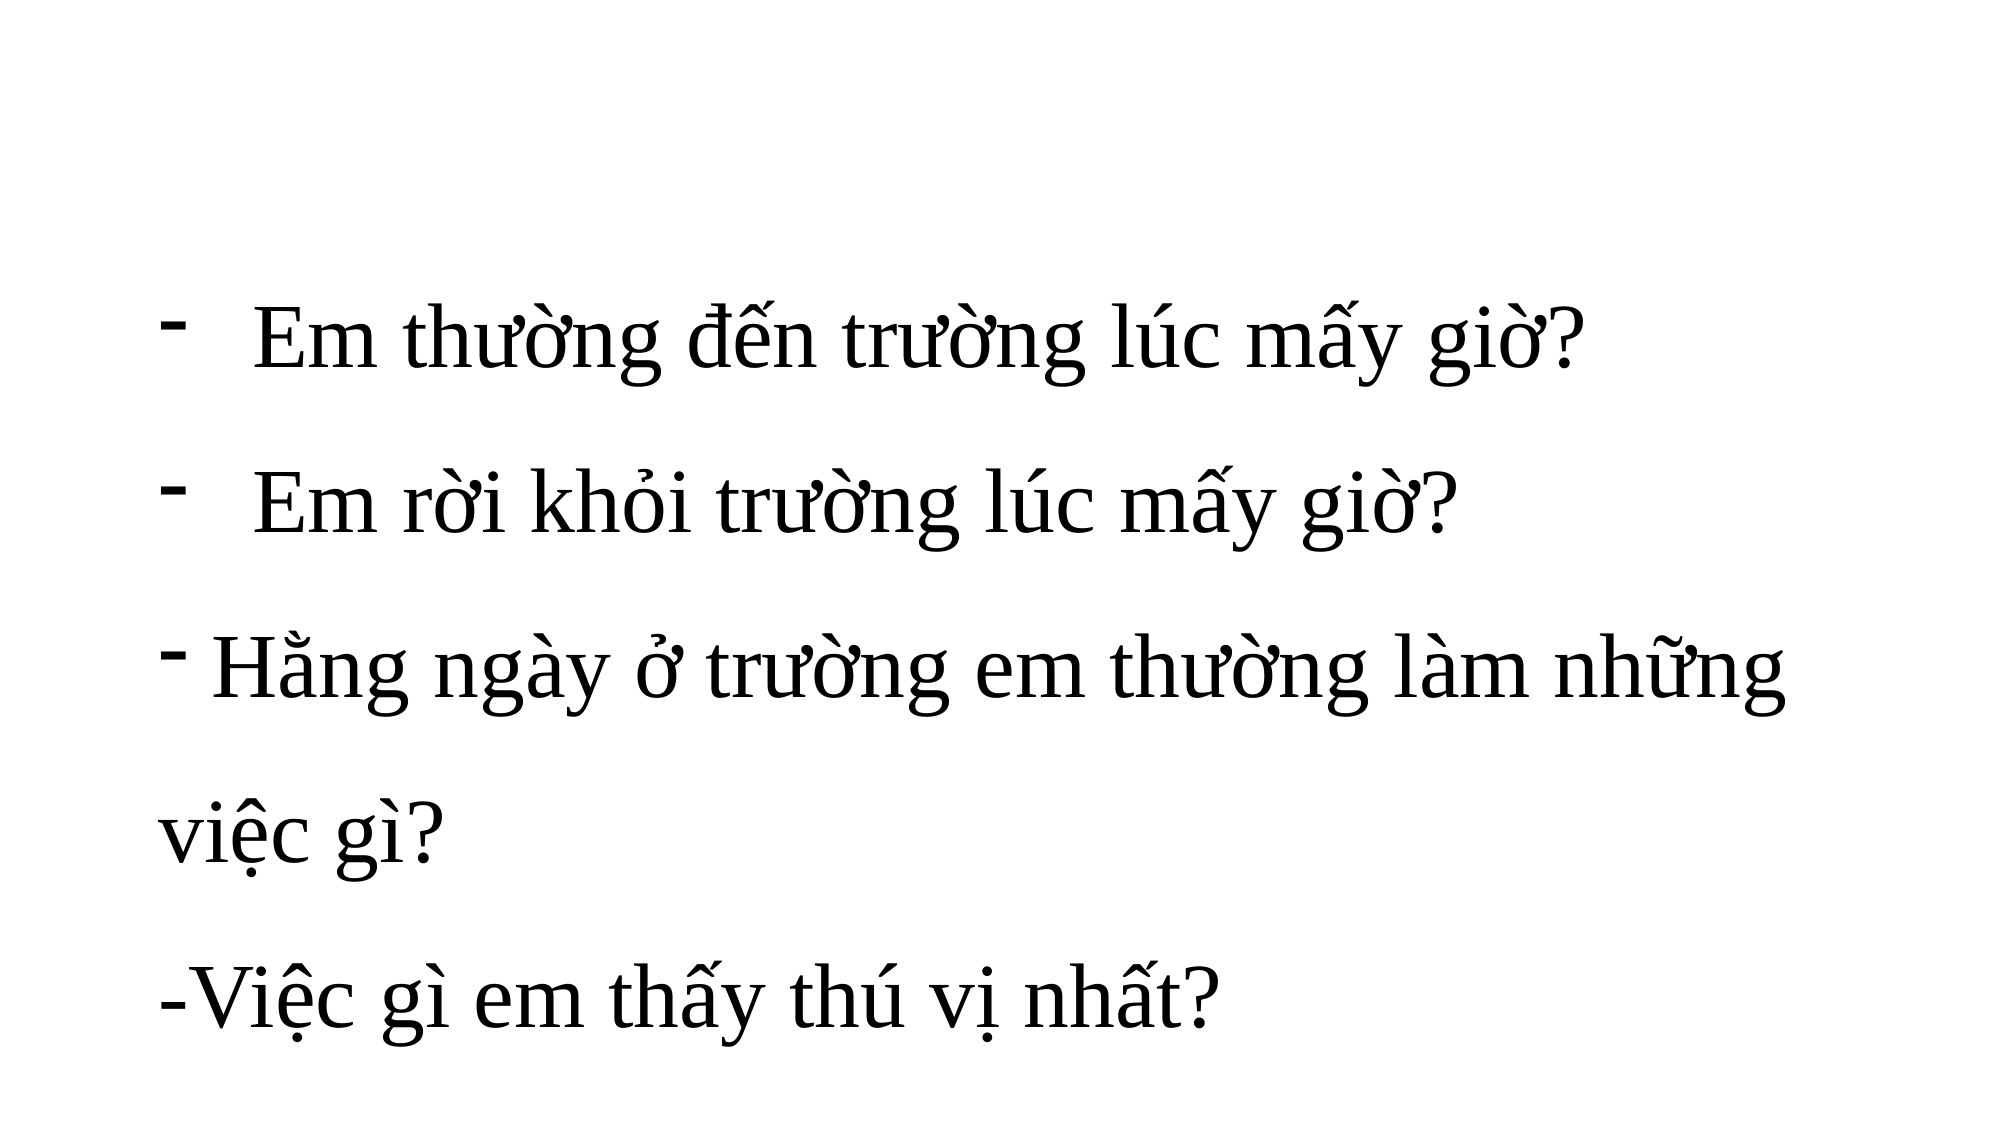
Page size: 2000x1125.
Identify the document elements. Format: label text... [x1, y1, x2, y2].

text_box Em thường đến trường lúc mấy giờ? Em rời khỏi trường lúc mấy giờ? Hằng ngày ở trường em thường làm những việc gì? -Việc gì em thấy thú vị nhất? [143, 213, 1894, 1053]
